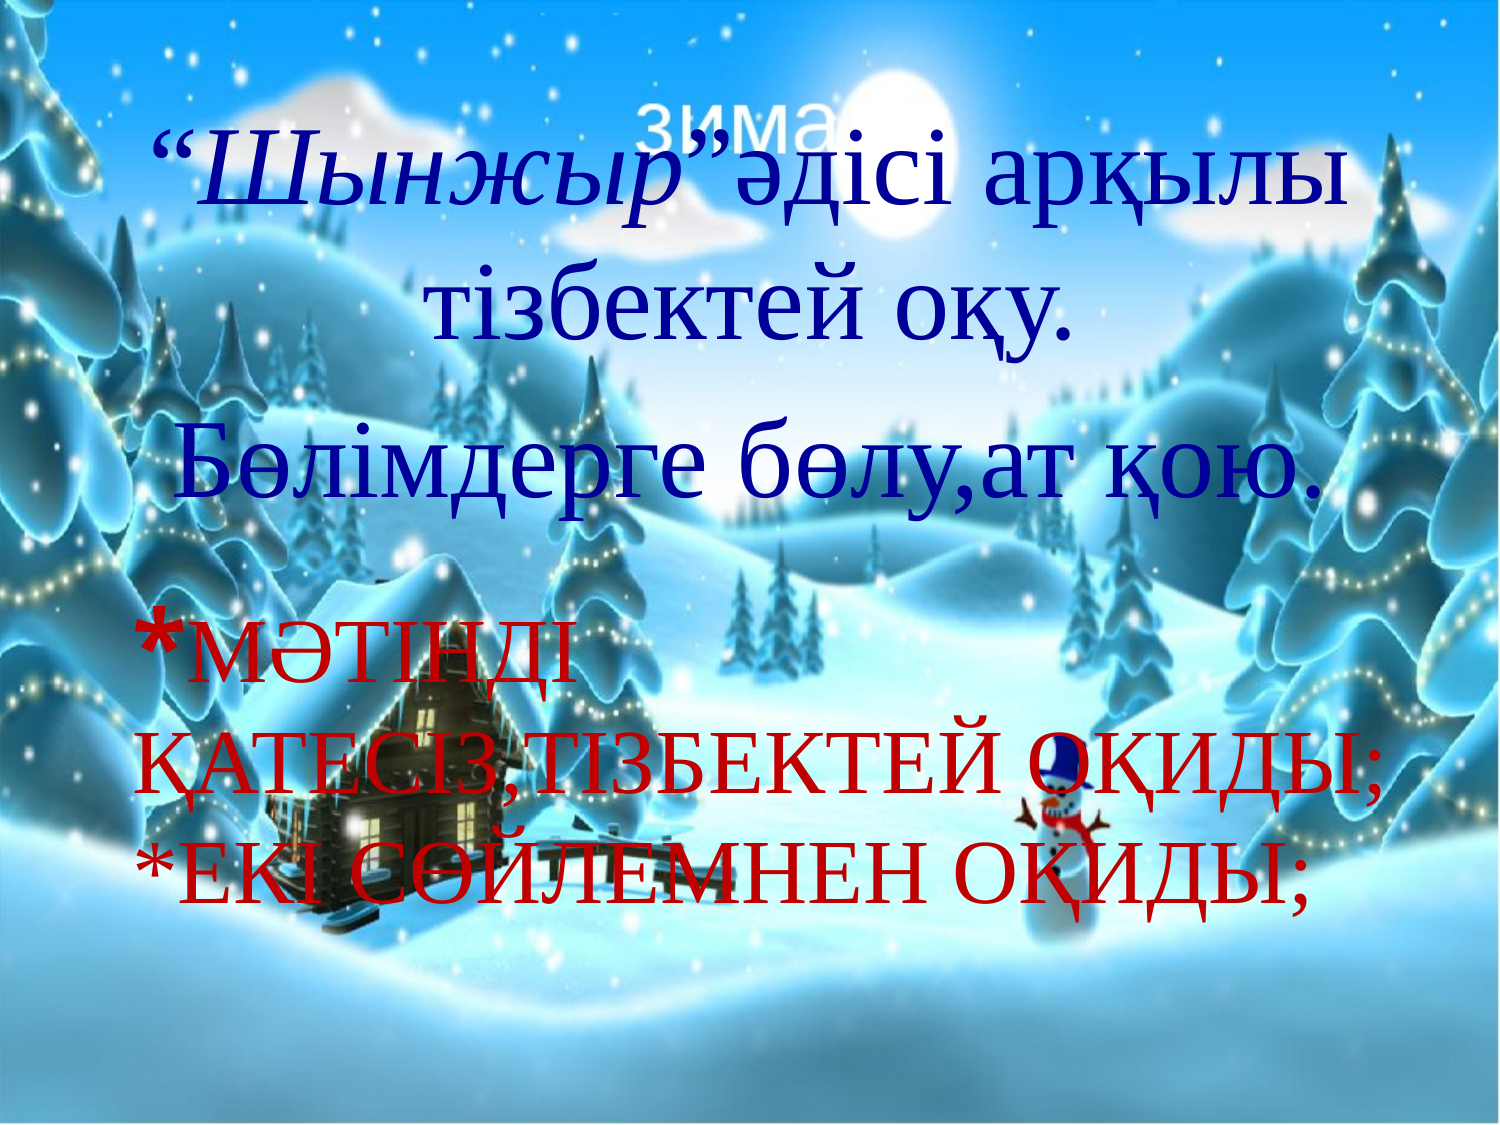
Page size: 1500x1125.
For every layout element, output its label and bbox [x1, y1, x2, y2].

list [0, 0, 1500, 1125]
